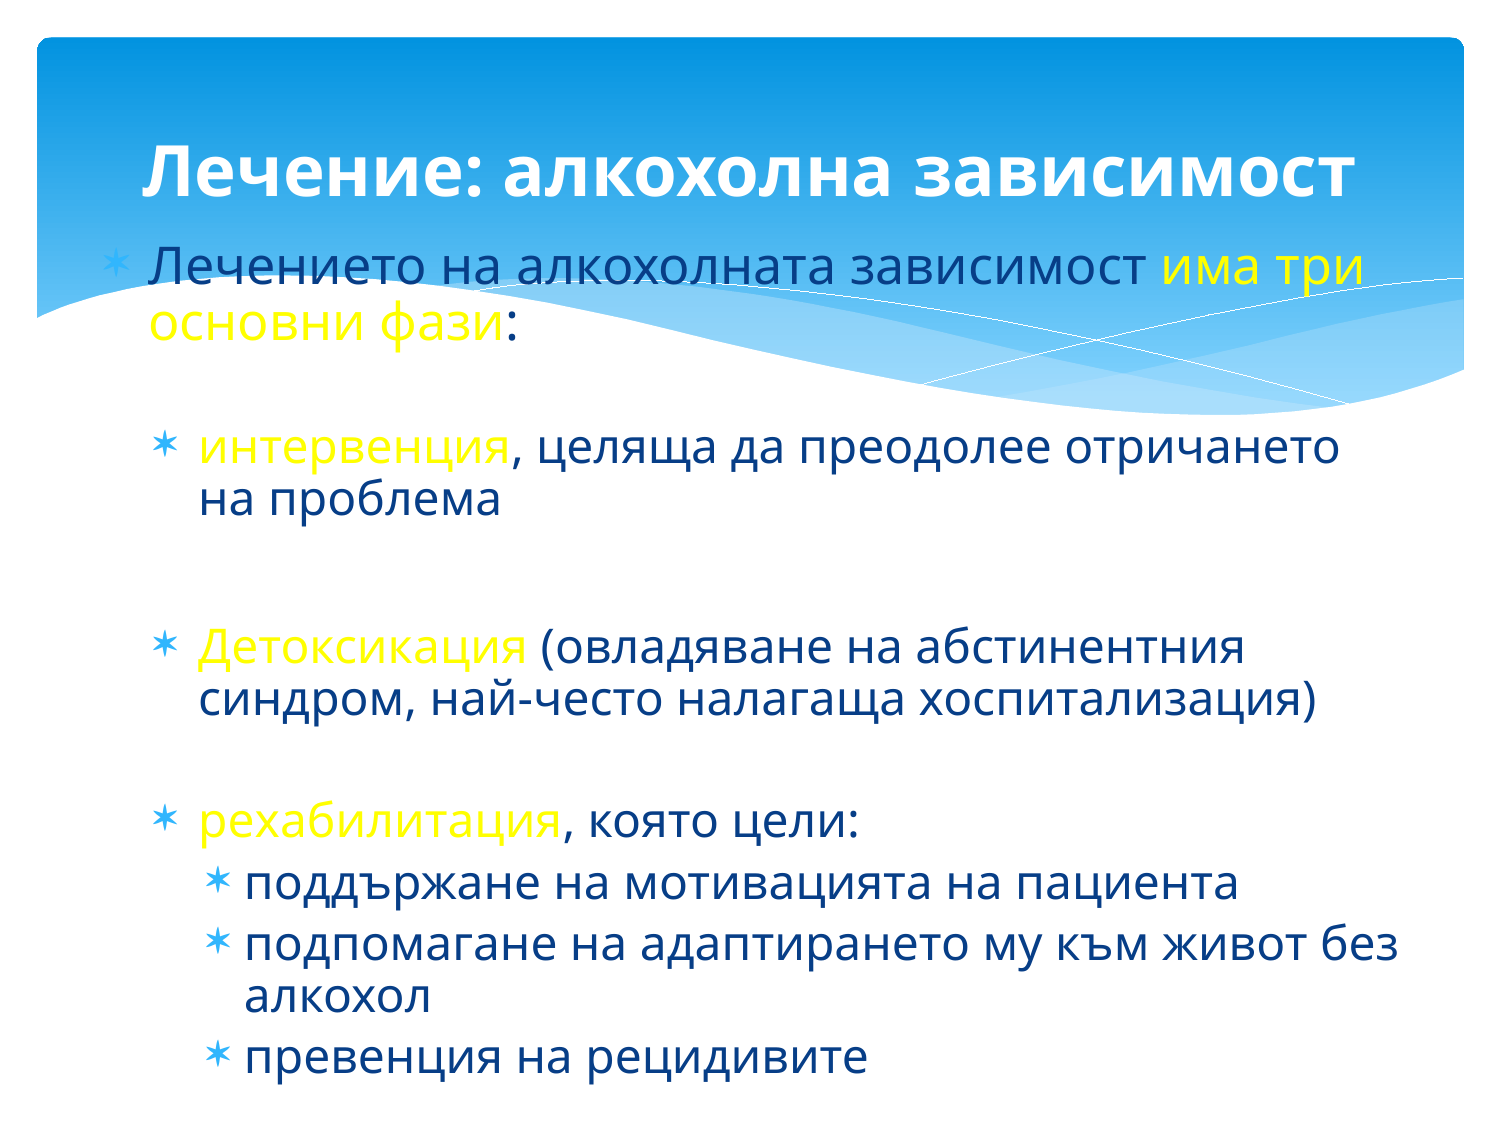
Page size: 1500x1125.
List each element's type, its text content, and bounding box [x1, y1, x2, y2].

title Лечение: алкохолна зависимост [112, 101, 1388, 231]
list Лечението на алкохолната зависимост има три основни фази: интервенция, целяща да преодолее отричането на проблема Детоксикация (овладяване на абстинентния синдром, най-често налагаща хоспитализация) рехабилитация, която цели: поддържане на мотивацията на пациента подпомагане на адаптирането му към живот без алкохол превенция на рецидивите [88, 231, 1424, 977]
